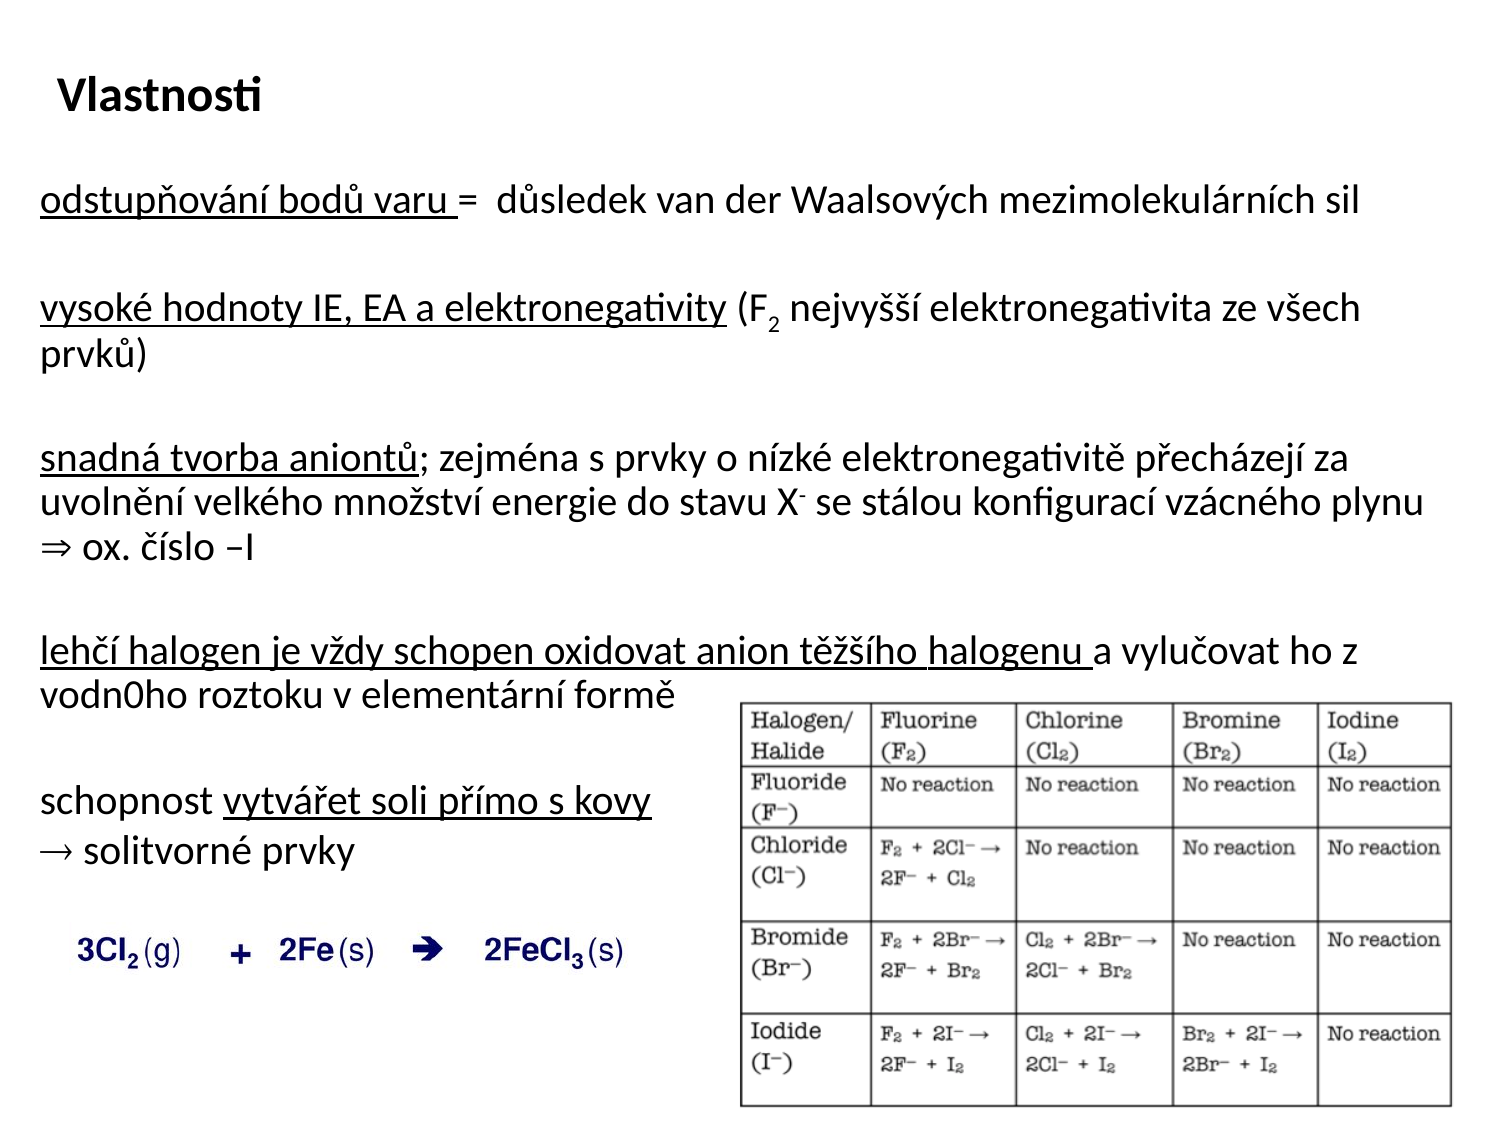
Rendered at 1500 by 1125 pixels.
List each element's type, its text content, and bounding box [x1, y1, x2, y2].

text_box Vlastnosti [42, 53, 278, 129]
picture [734, 695, 1457, 1113]
picture [69, 922, 632, 975]
text_box schopnost vytvářet soli přímo s kovy  solitvorné prvky [24, 765, 675, 881]
list odstupňování bodů varu = důsledek van der Waalsových mezimolekulárních sil vysoké hodnoty IE, EA a elektronegativity (F2 nejvyšší elektronegativita ze všech prvků) snadná tvorba aniontů; zejména s prvky o nízké elektronegativitě přecházejí za uvolnění velkého množství energie do stavu X- se stálou konfigurací vzácného plynu  ox. číslo –I lehčí halogen je vždy schopen oxidovat anion těžšího halogenu a vylučovat ho z vodn0ho roztoku v elementární formě [24, 170, 1475, 725]
